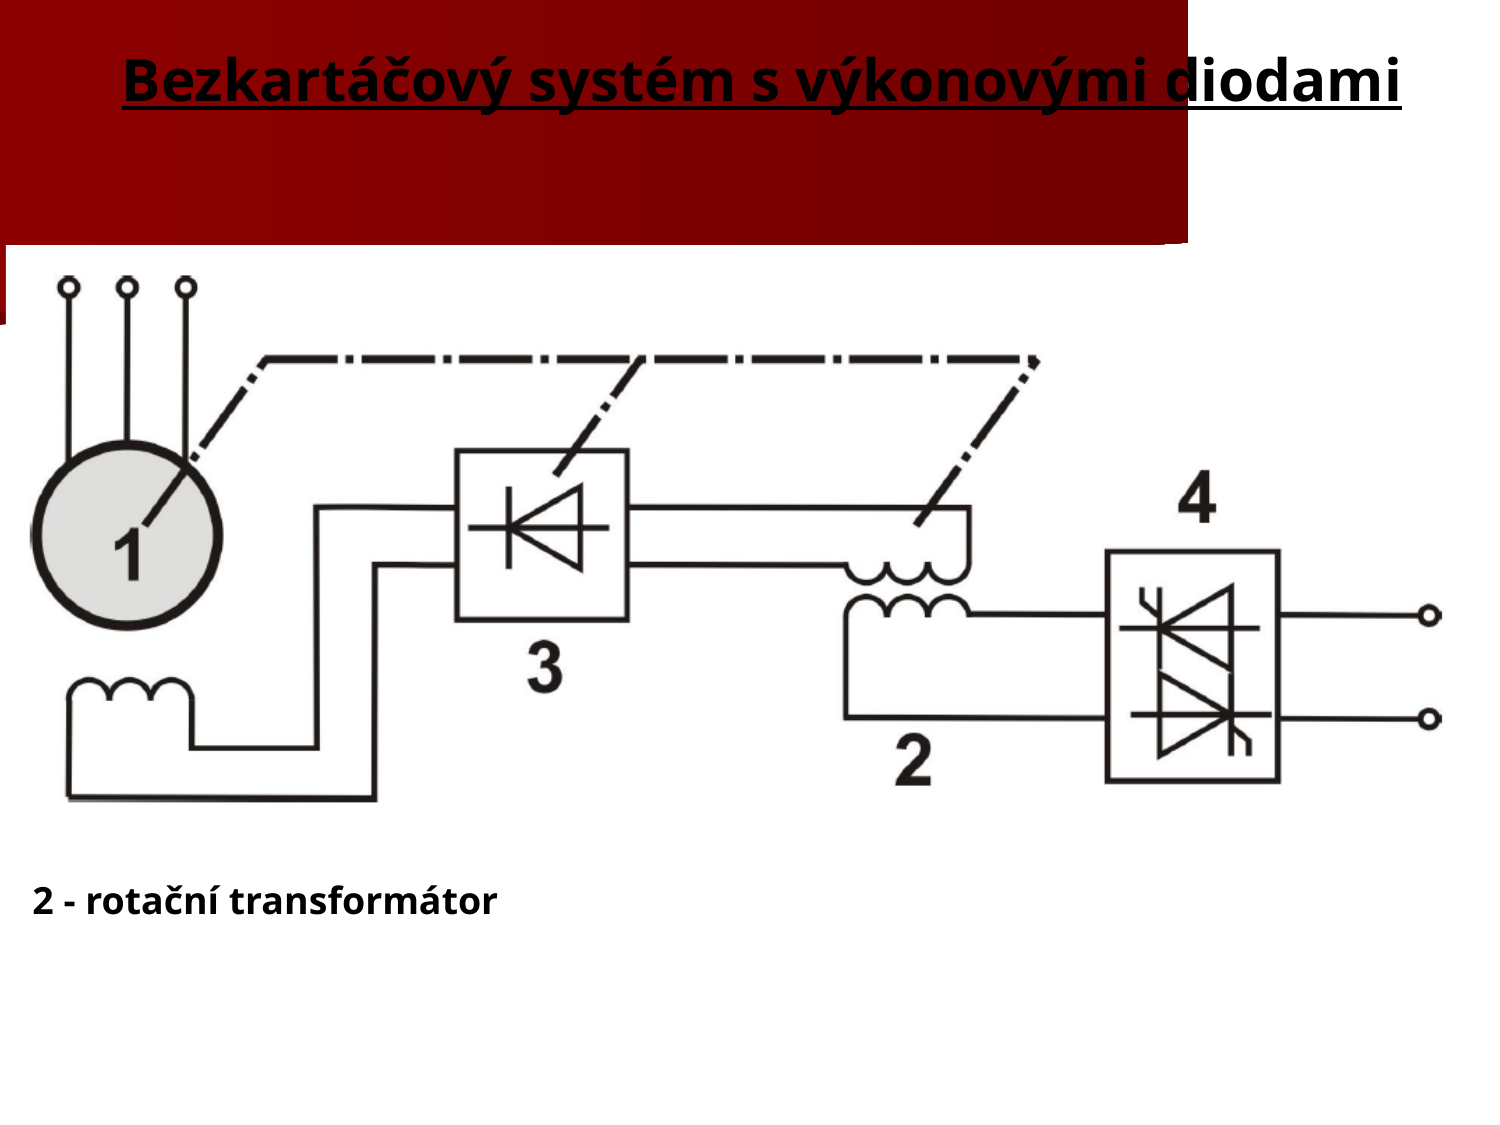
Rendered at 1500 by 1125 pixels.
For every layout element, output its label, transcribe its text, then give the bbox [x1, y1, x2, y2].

title Bezkartáčový systém s výkonovými diodami [41, 19, 1483, 138]
text_box 2 - rotační transformátor [17, 870, 561, 930]
picture [5, 244, 1483, 870]
